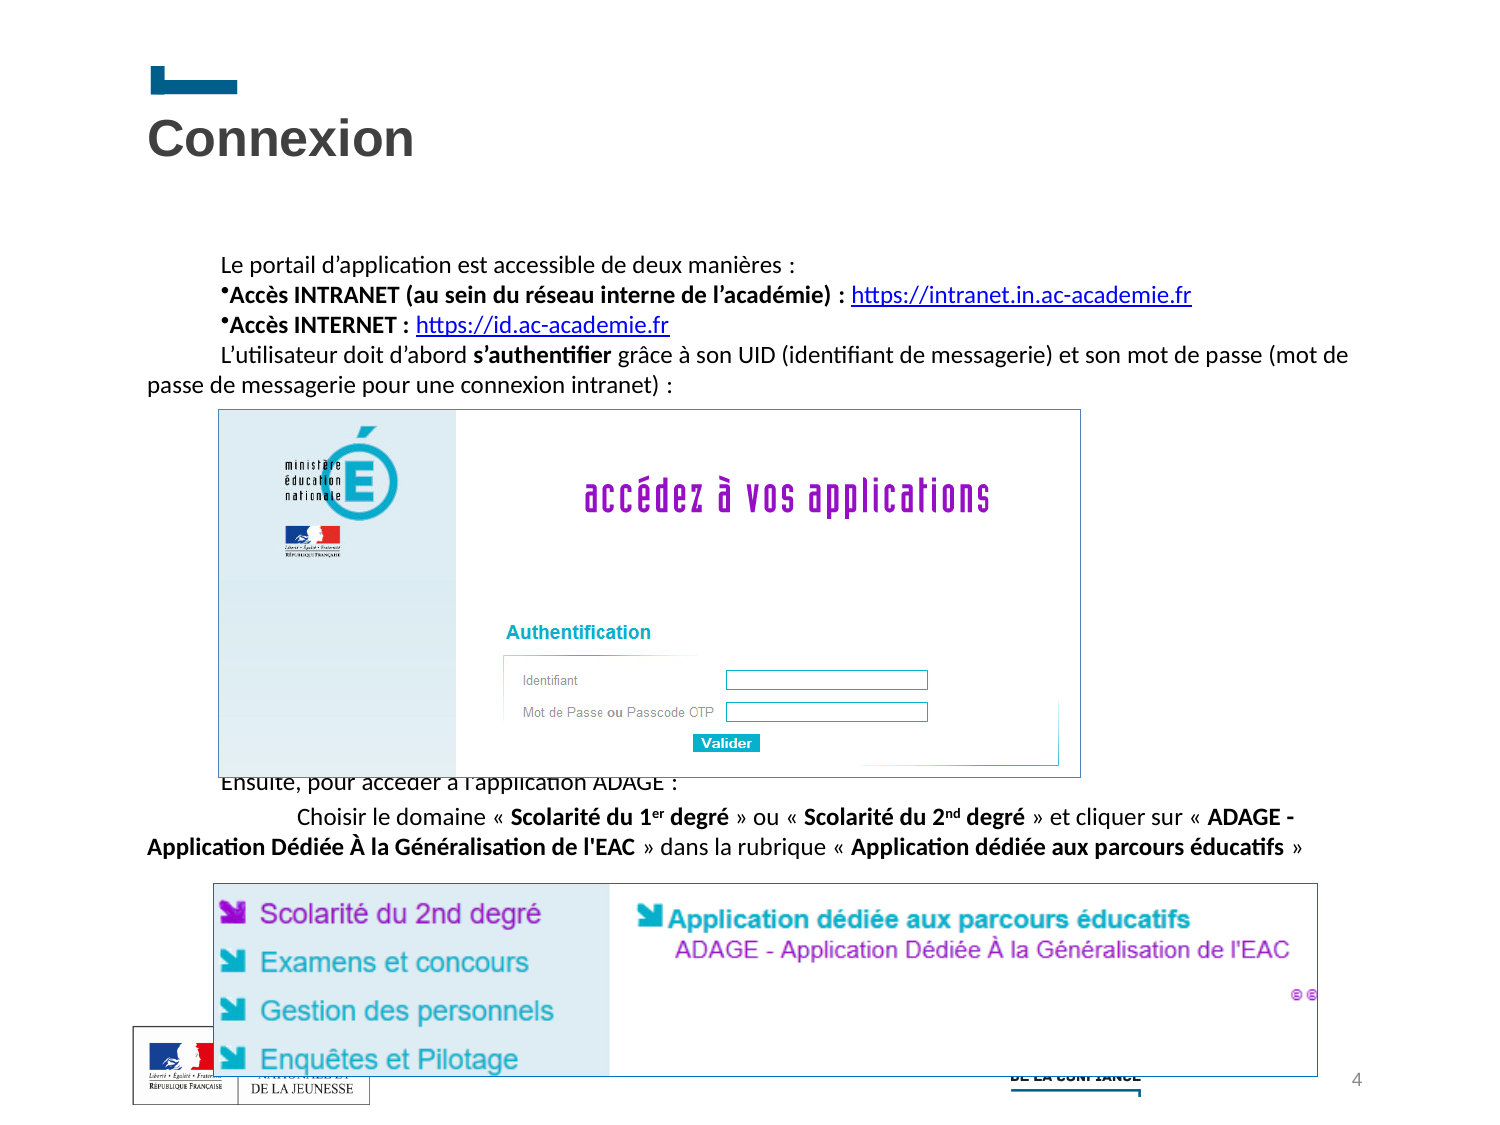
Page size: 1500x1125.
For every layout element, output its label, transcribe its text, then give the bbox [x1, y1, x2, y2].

list Le portail d’application est accessible de deux manières : Accès INTRANET (au sein du réseau interne de l’académie) : https://intranet.in.ac-academie.fr Accès INTERNET : https://id.ac-academie.fr L’utilisateur doit d’abord s’authentifier grâce à son UID (identifiant de messagerie) et son mot de passe (mot de passe de messagerie pour une connexion intranet) : Ensuite, pour accéder à l’application ADAGE : Choisir le domaine « Scolarité du 1er degré » ou « Scolarité du 2nd degré » et cliquer sur « ADAGE - Application Dédiée À la Généralisation de l'EAC » dans la rubrique « Application dédiée aux parcours éducatifs » [132, 693, 1425, 996]
list Le portail d’application est accessible de deux manières : Accès INTRANET (au sein du réseau interne de l’académie) : https://intranet.in.ac-academie.fr Accès INTERNET : https://id.ac-academie.fr L’utilisateur doit d’abord s’authentifier grâce à son UID (identifiant de messagerie) et son mot de passe (mot de passe de messagerie pour une connexion intranet) : Ensuite, pour accéder à l’application ADAGE : Choisir le domaine « Scolarité du 1er degré » ou « Scolarité du 2nd degré » et cliquer sur « ADAGE - Application Dédiée À la Généralisation de l'EAC » dans la rubrique « Application dédiée aux parcours éducatifs » [132, 241, 1425, 692]
title Connexion [132, 29, 1425, 241]
slide_number 4 [1336, 1048, 1411, 1109]
picture [218, 409, 1081, 778]
picture [132, 883, 1318, 1109]
